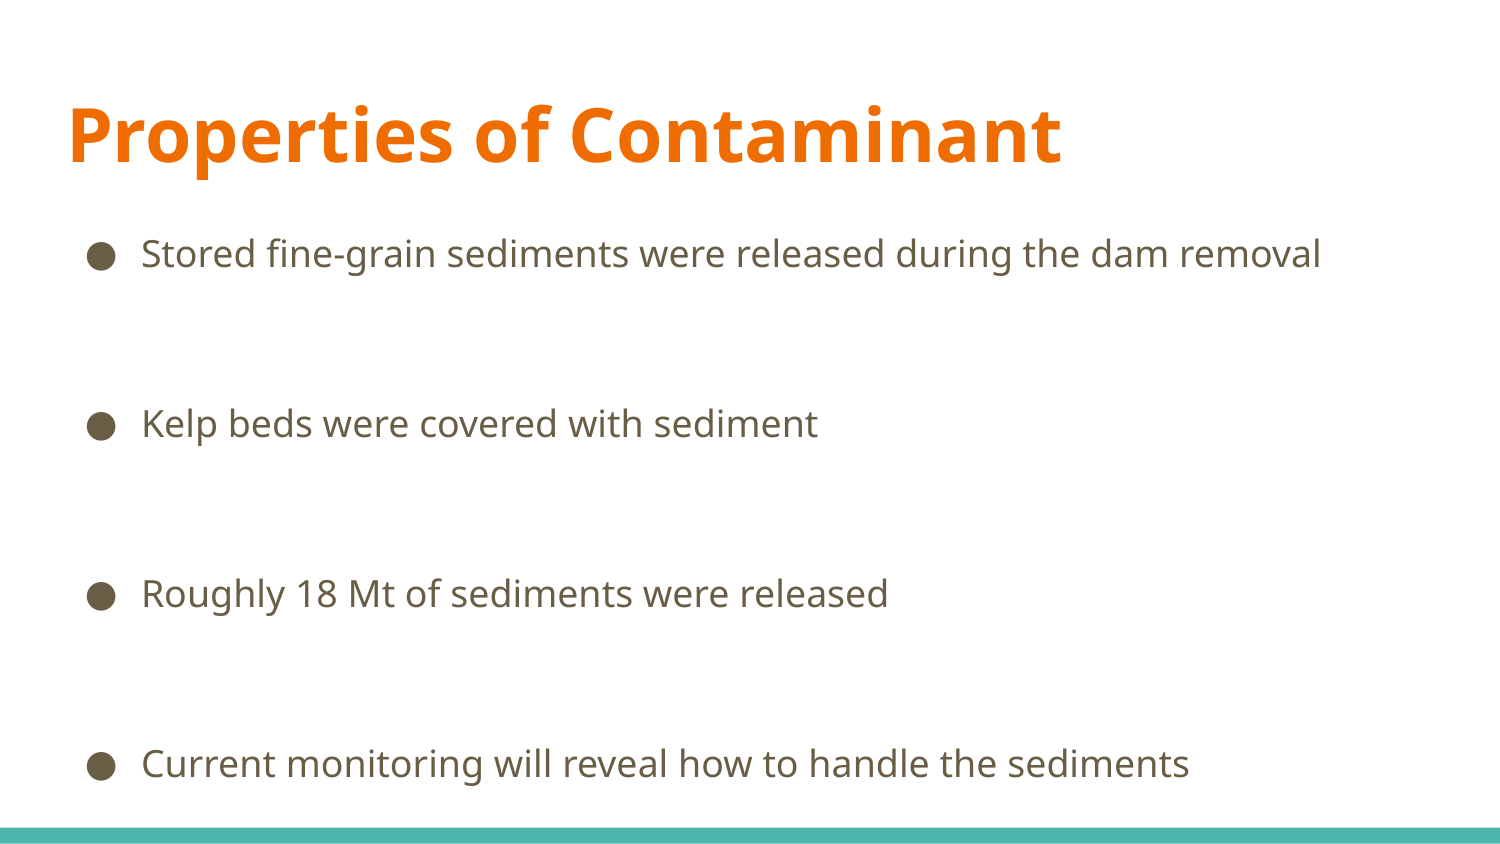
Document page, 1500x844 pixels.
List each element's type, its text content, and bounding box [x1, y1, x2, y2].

title Properties of Contaminant [51, 72, 1449, 189]
list Stored fine-grain sediments were released during the dam removal Kelp beds were covered with sediment Roughly 18 Mt of sediments were released Current monitoring will reveal how to handle the sediments [51, 207, 1449, 750]
